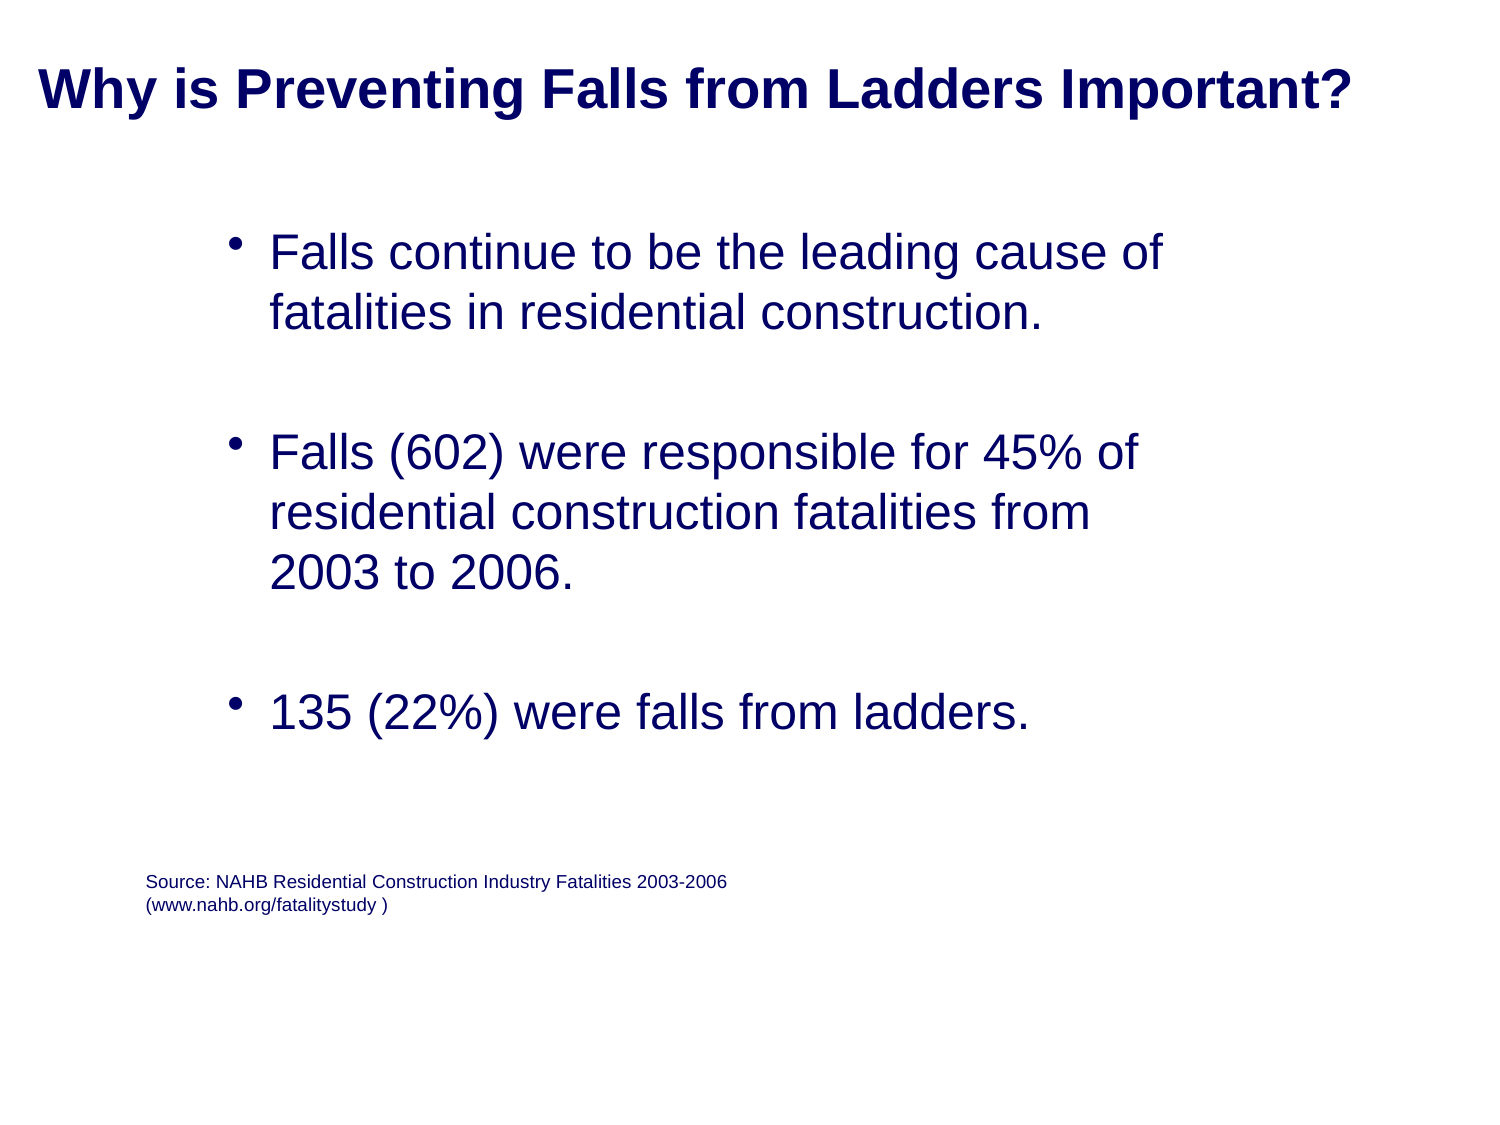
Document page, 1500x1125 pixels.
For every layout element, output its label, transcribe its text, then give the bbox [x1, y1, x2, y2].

text_box Source: NAHB Residential Construction Industry Fatalities 2003-2006 (www.nahb.org/fatalitystudy ) [130, 862, 881, 923]
title Why is Preventing Falls from Ladders Important? [24, 45, 1388, 125]
list Falls continue to be the leading cause of fatalities in residential construction. Falls (602) were responsible for 45% of residential construction fatalities from 2003 to 2006. 135 (22%) were falls from ladders. [212, 212, 1213, 761]
